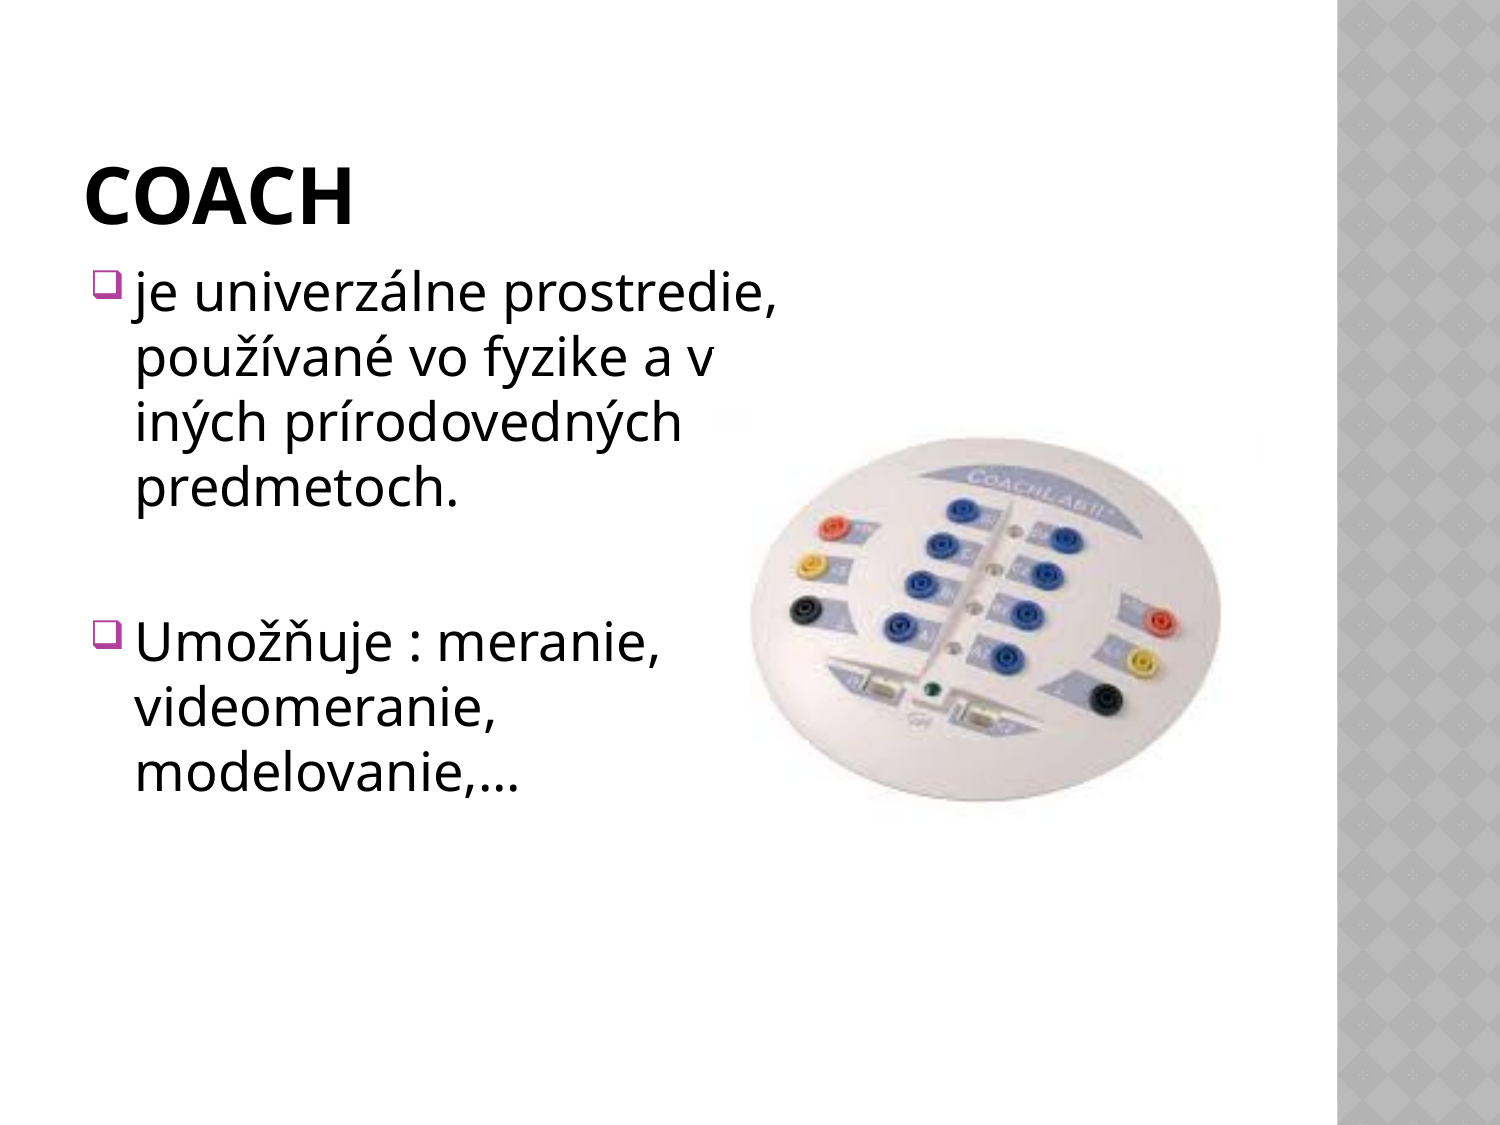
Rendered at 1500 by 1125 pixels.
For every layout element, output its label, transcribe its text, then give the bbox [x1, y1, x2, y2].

picture [712, 349, 1263, 901]
title coach [75, 52, 1263, 240]
list je univerzálne prostredie, používané vo fyzike a v iných prírodovedných predmetoch. Umožňuje : meranie, videomeranie, modelovanie,... [75, 249, 813, 1059]
